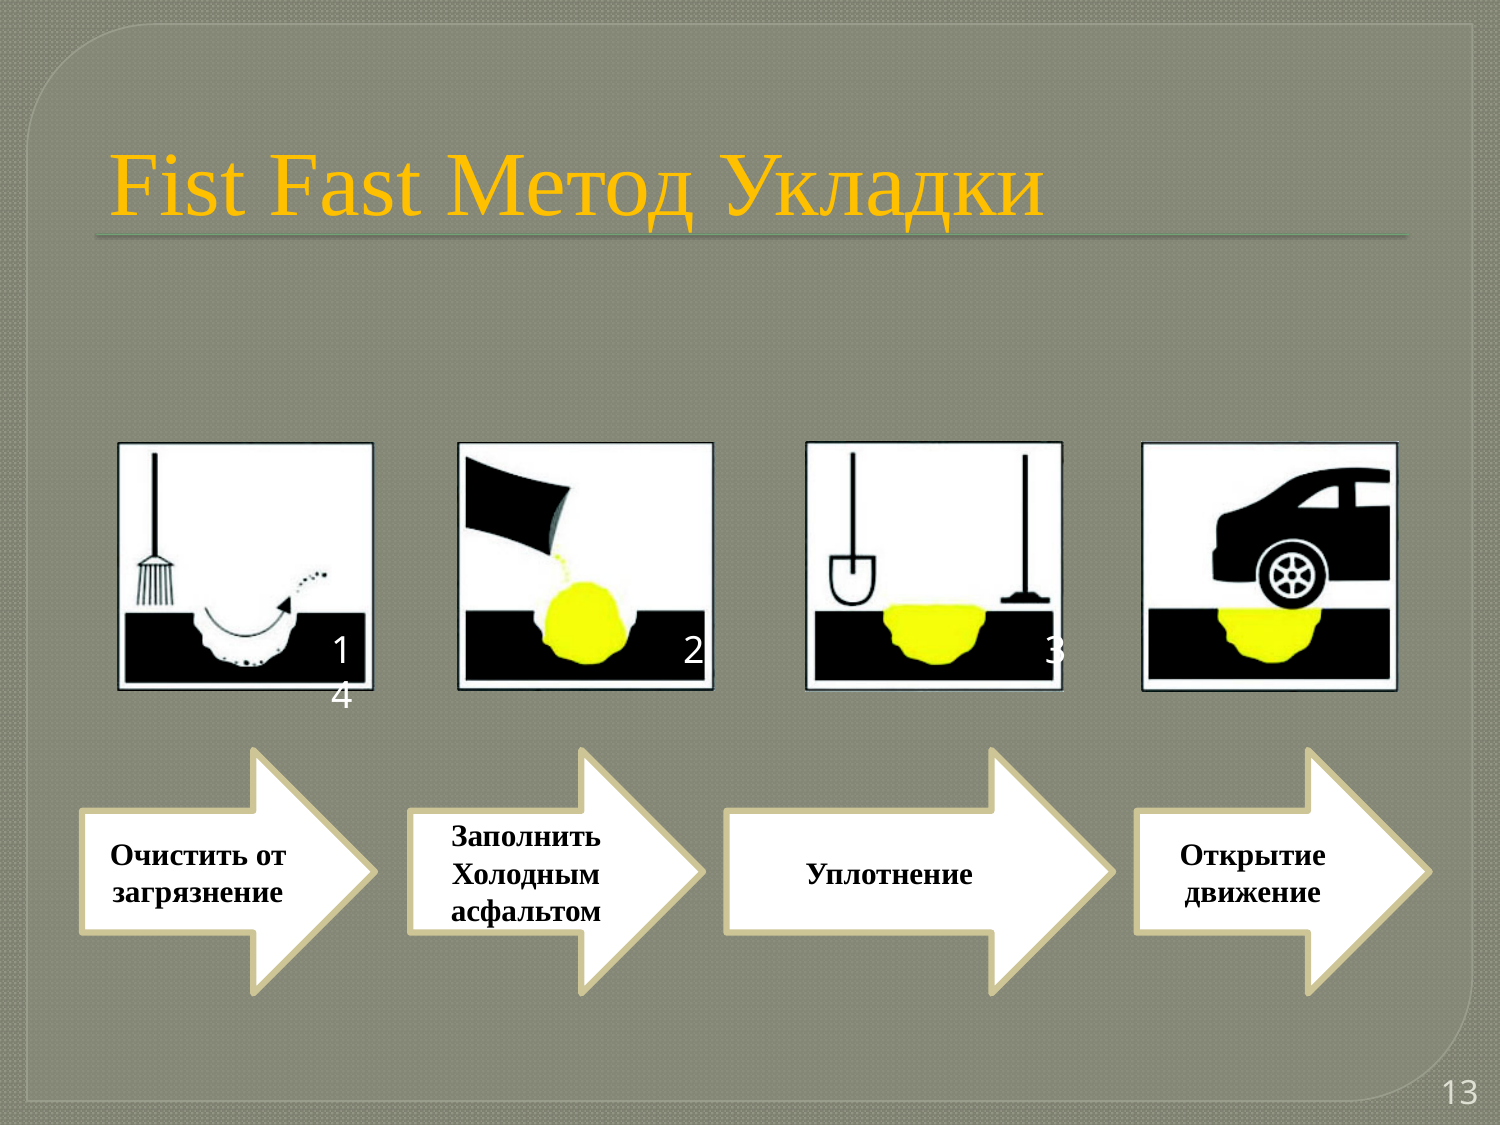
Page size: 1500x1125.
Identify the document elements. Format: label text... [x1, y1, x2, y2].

slide_number 13 [1417, 1068, 1494, 1114]
text_box Fist Fast Метод Укладки [93, 116, 1418, 242]
text_box Очистить от загрязнение [78, 747, 379, 997]
text_box Уплотнение [723, 747, 1117, 997]
picture [456, 442, 716, 692]
picture [1140, 441, 1400, 692]
text_box 1 2 3 4 [316, 619, 1407, 724]
picture [116, 442, 376, 692]
text_box Открытие движение [1133, 747, 1433, 997]
text_box Заполнить Холодным асфальтом [407, 747, 707, 997]
picture [805, 441, 1064, 692]
